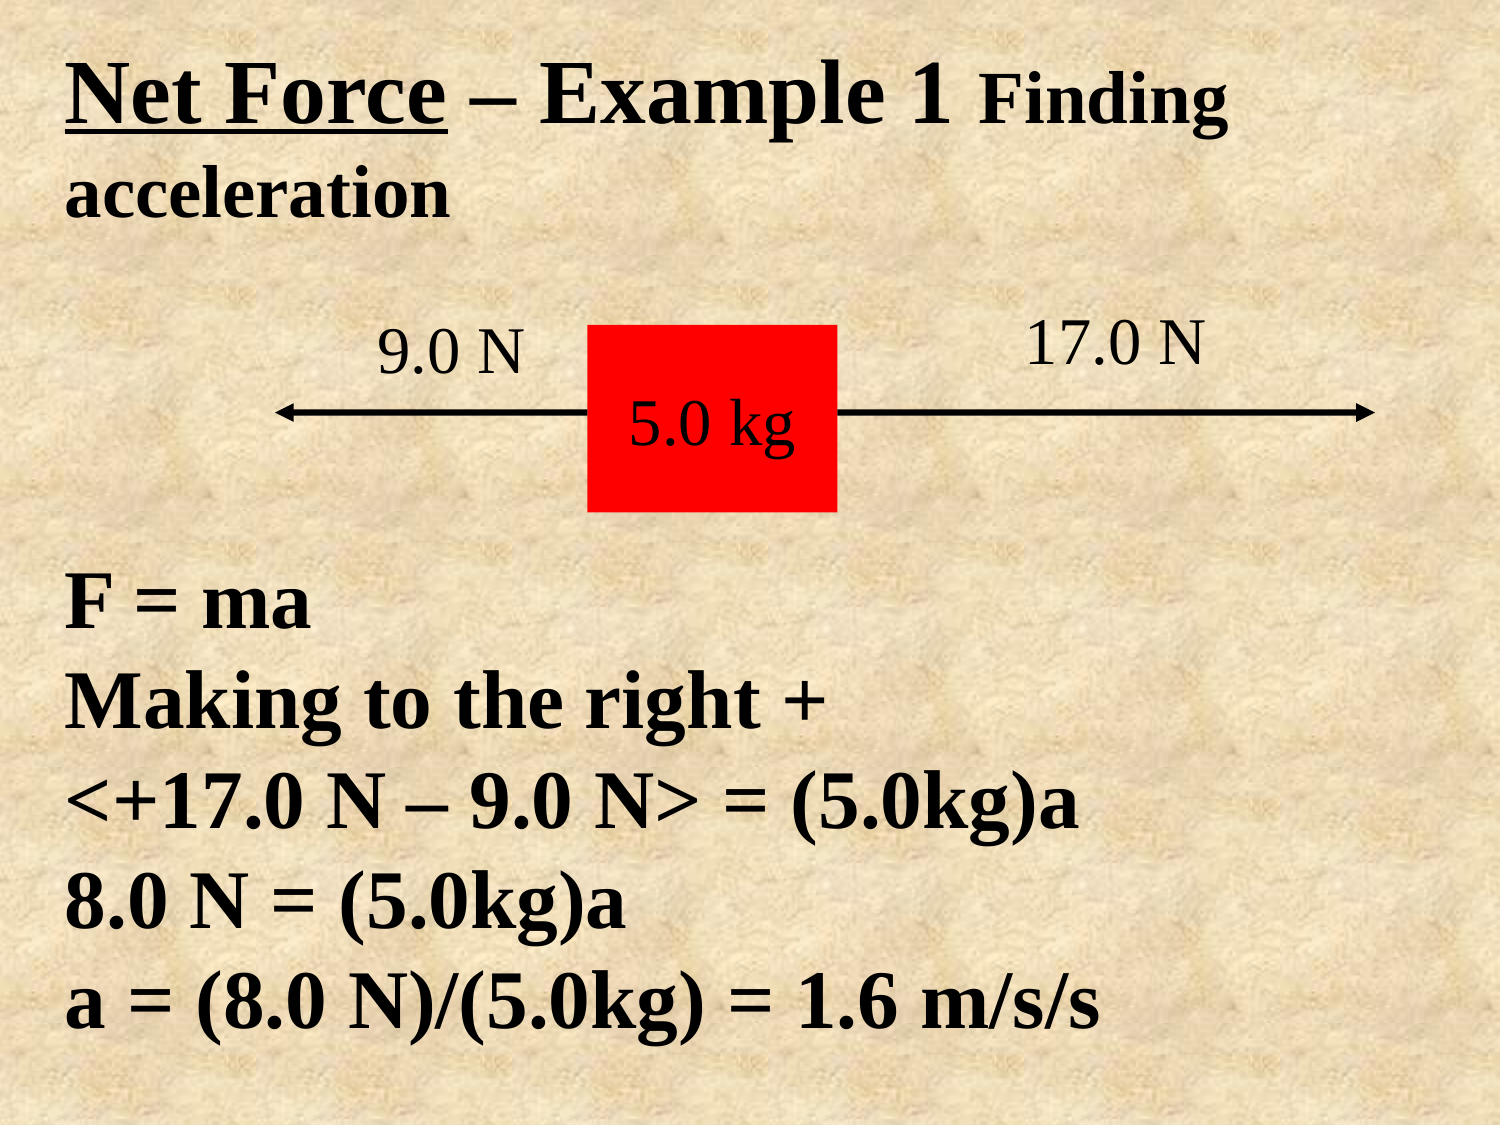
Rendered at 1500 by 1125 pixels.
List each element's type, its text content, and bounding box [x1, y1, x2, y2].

text_box 9.0 N [362, 299, 541, 395]
text_box [274, 406, 588, 419]
text_box [837, 406, 1375, 419]
text_box Net Force – Example 1 Finding acceleration [49, 24, 1413, 240]
text_box F = ma Making to the right + <+17.0 N – 9.0 N> = (5.0kg)a 8.0 N = (5.0kg)a a = (8.0 N)/(5.0kg) = 1.6 m/s/s [50, 537, 1450, 1053]
text_box 5.0 kg [587, 324, 838, 513]
text_box 17.0 N [1009, 290, 1222, 386]
picture [0, 0, 1500, 1125]
